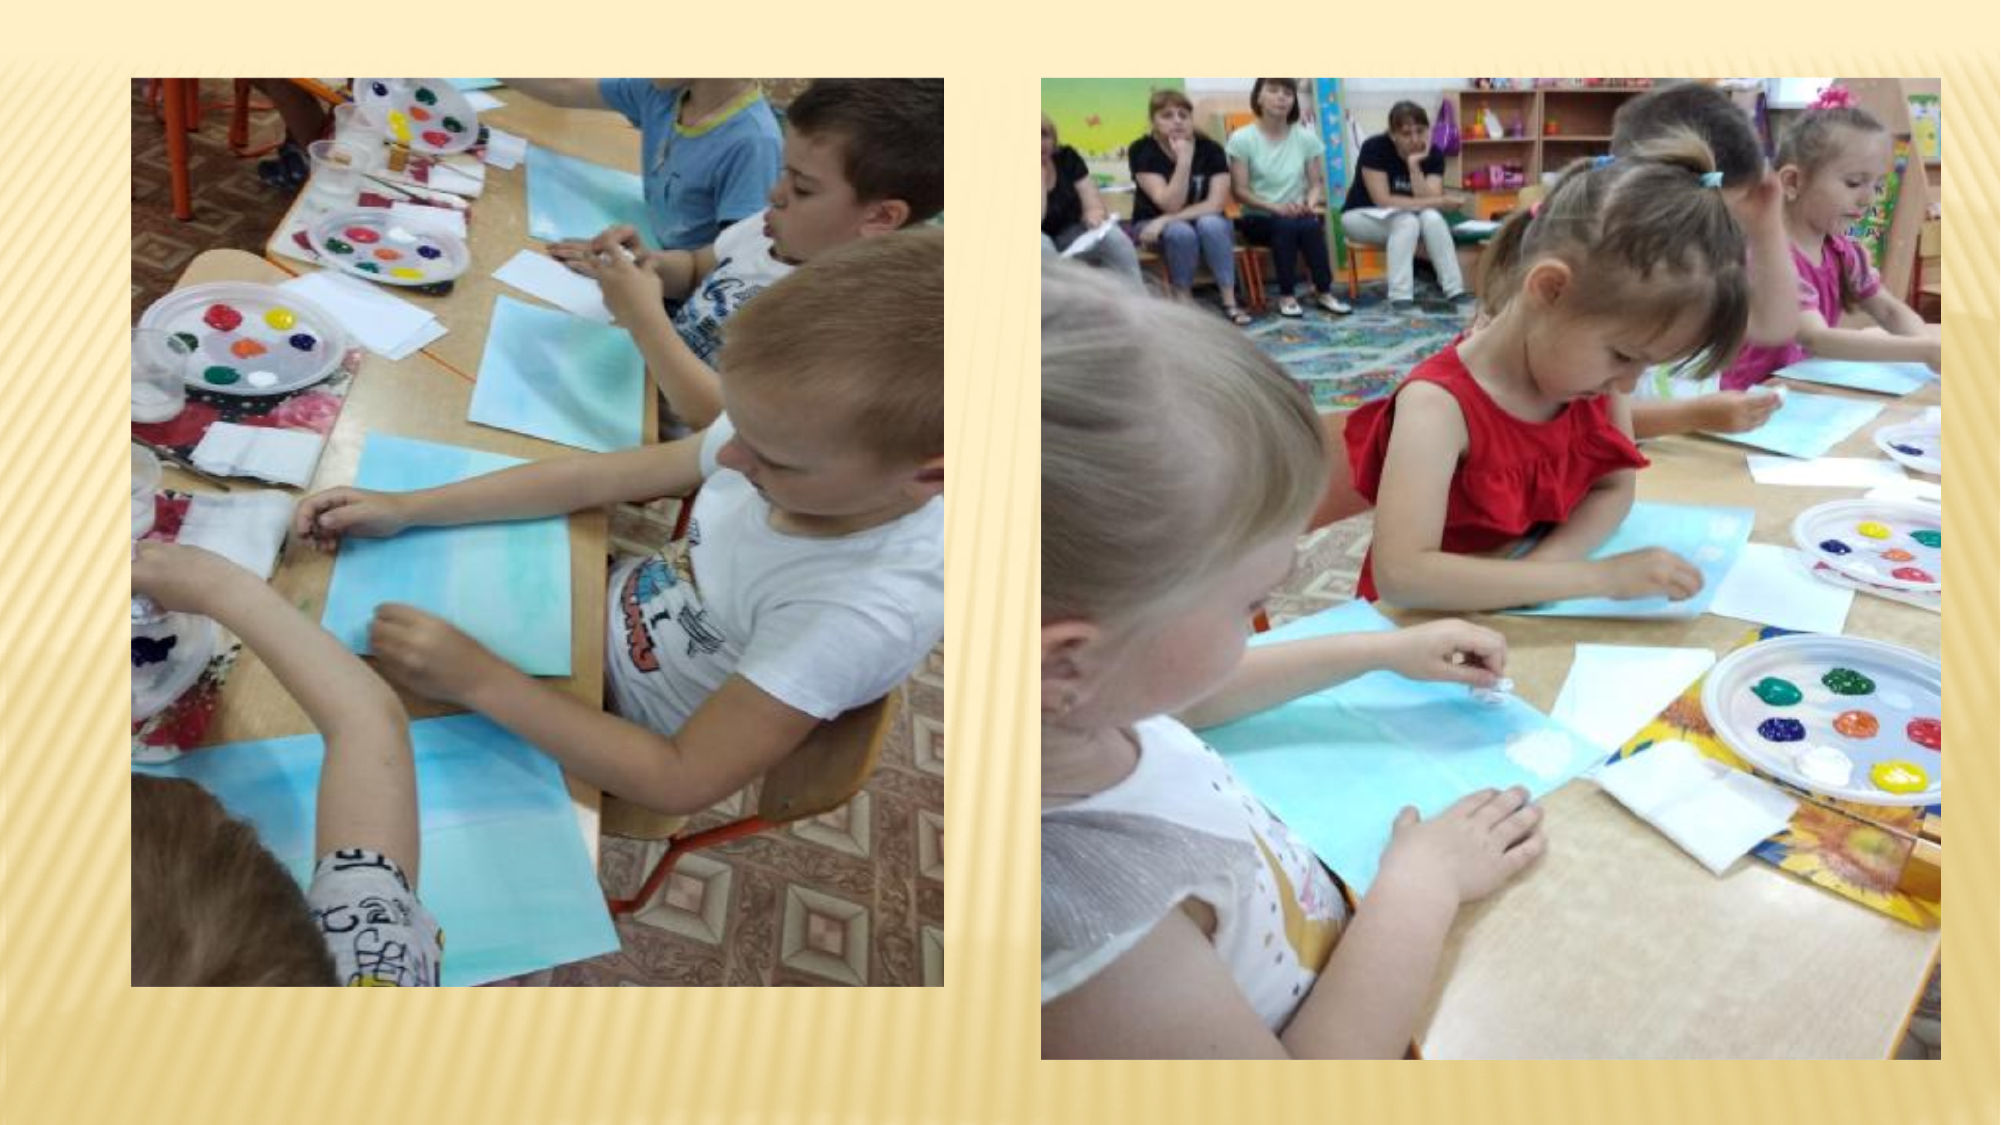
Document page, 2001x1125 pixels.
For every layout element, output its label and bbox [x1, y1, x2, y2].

picture [998, 78, 1982, 1019]
picture [1041, 1029, 1941, 1059]
picture [81, 79, 993, 939]
picture [132, 948, 944, 986]
